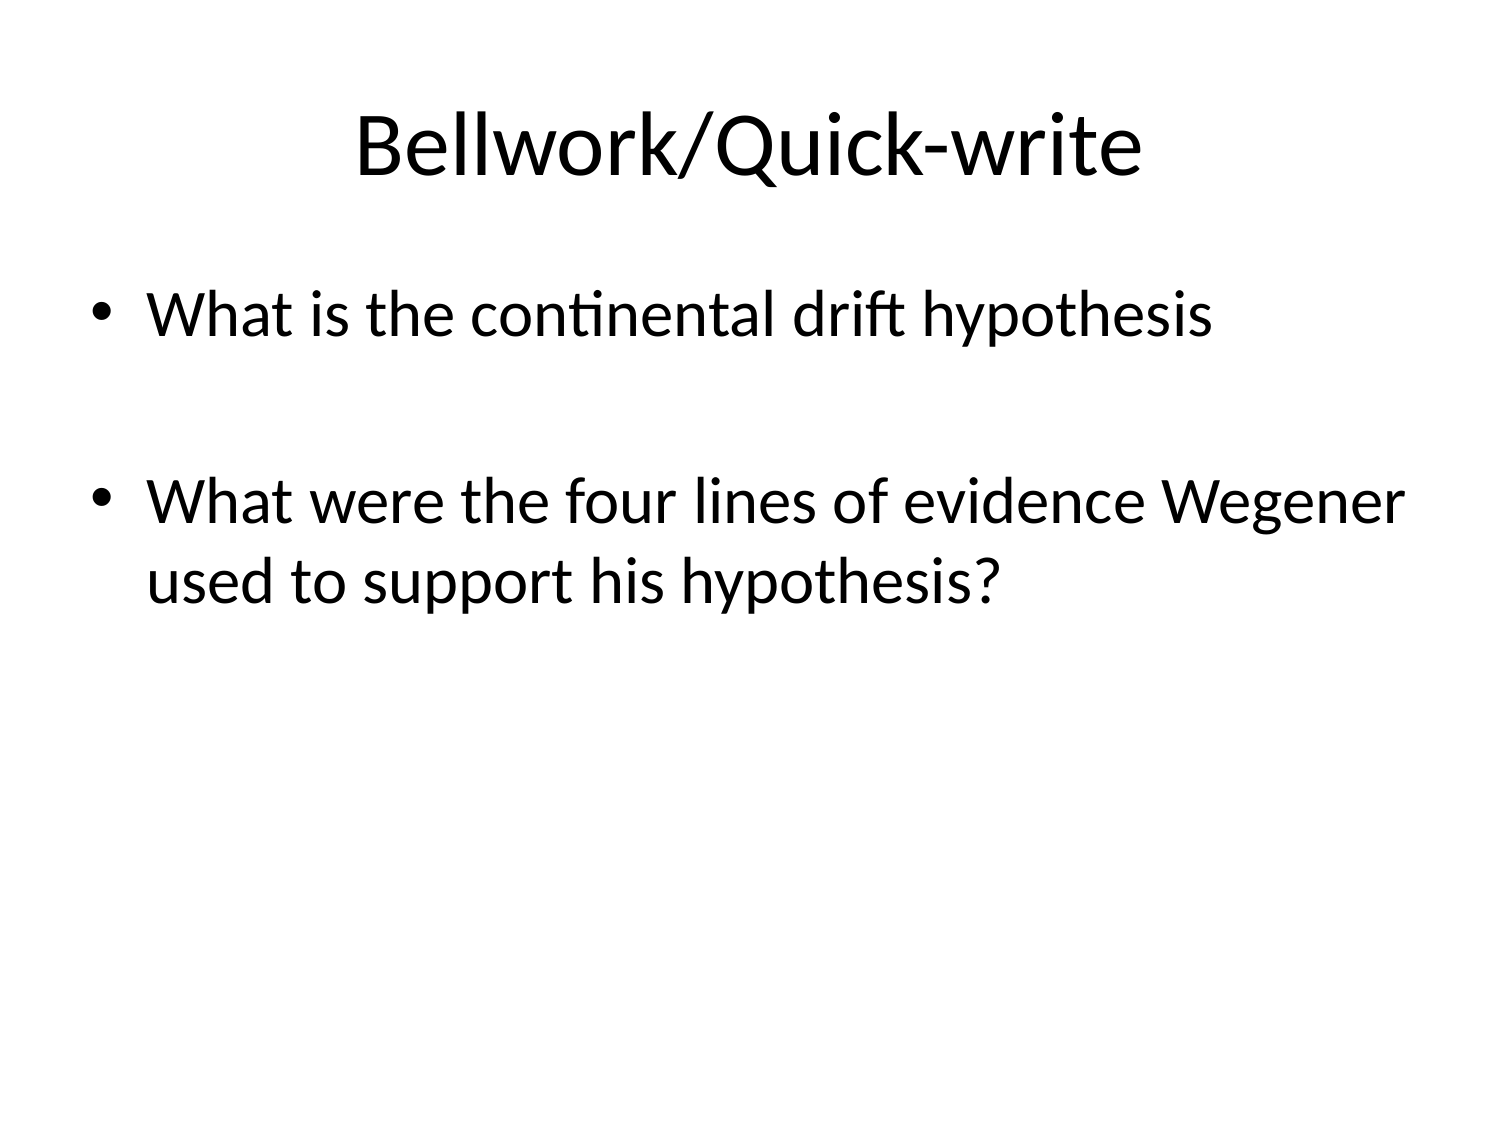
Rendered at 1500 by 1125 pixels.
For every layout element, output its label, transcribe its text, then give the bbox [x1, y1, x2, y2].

title Bellwork/Quick-write [75, 45, 1425, 233]
list What is the continental drift hypothesis What were the four lines of evidence Wegener used to support his hypothesis? [75, 262, 1425, 1005]
